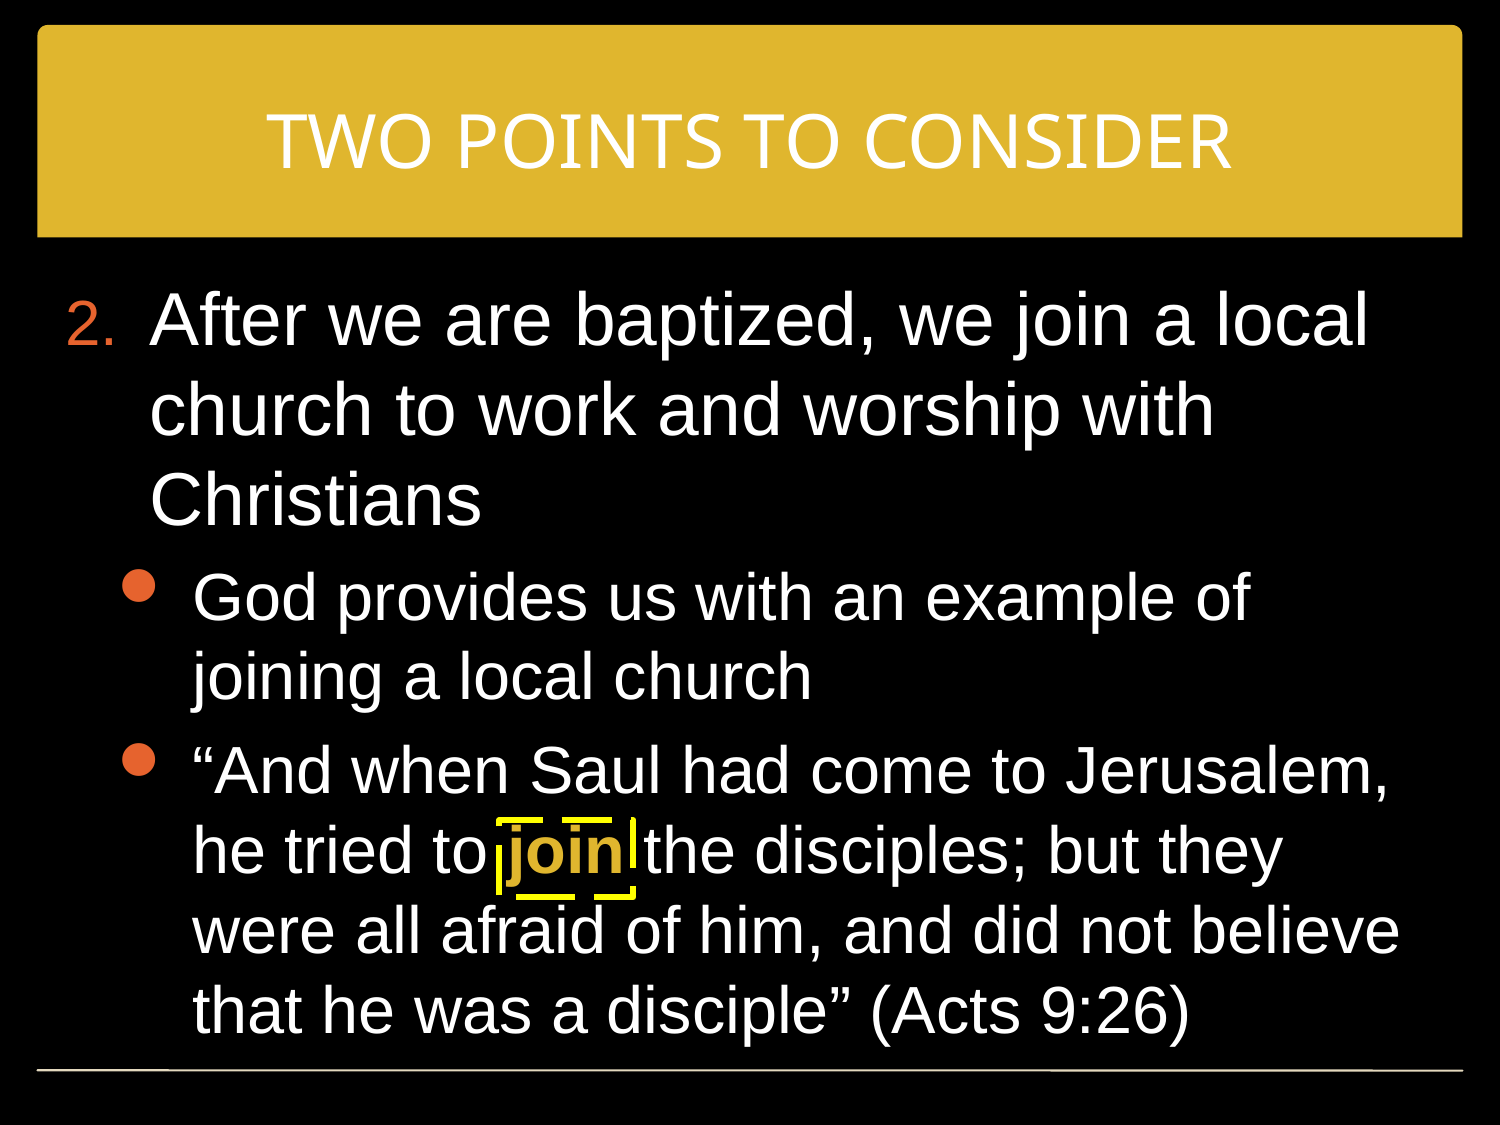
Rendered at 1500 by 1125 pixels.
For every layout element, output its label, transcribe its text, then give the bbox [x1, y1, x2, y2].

title TWO POINTS TO CONSIDER [50, 45, 1450, 233]
list After we are baptized, we join a local church to work and worship with Christians God provides us with an example of joining a local church “And when Saul had come to Jerusalem, he tried to join the disciples; but they were all afraid of him, and did not believe that he was a disciple” (Acts 9:26) [50, 262, 1463, 1075]
text_box [498, 819, 635, 899]
